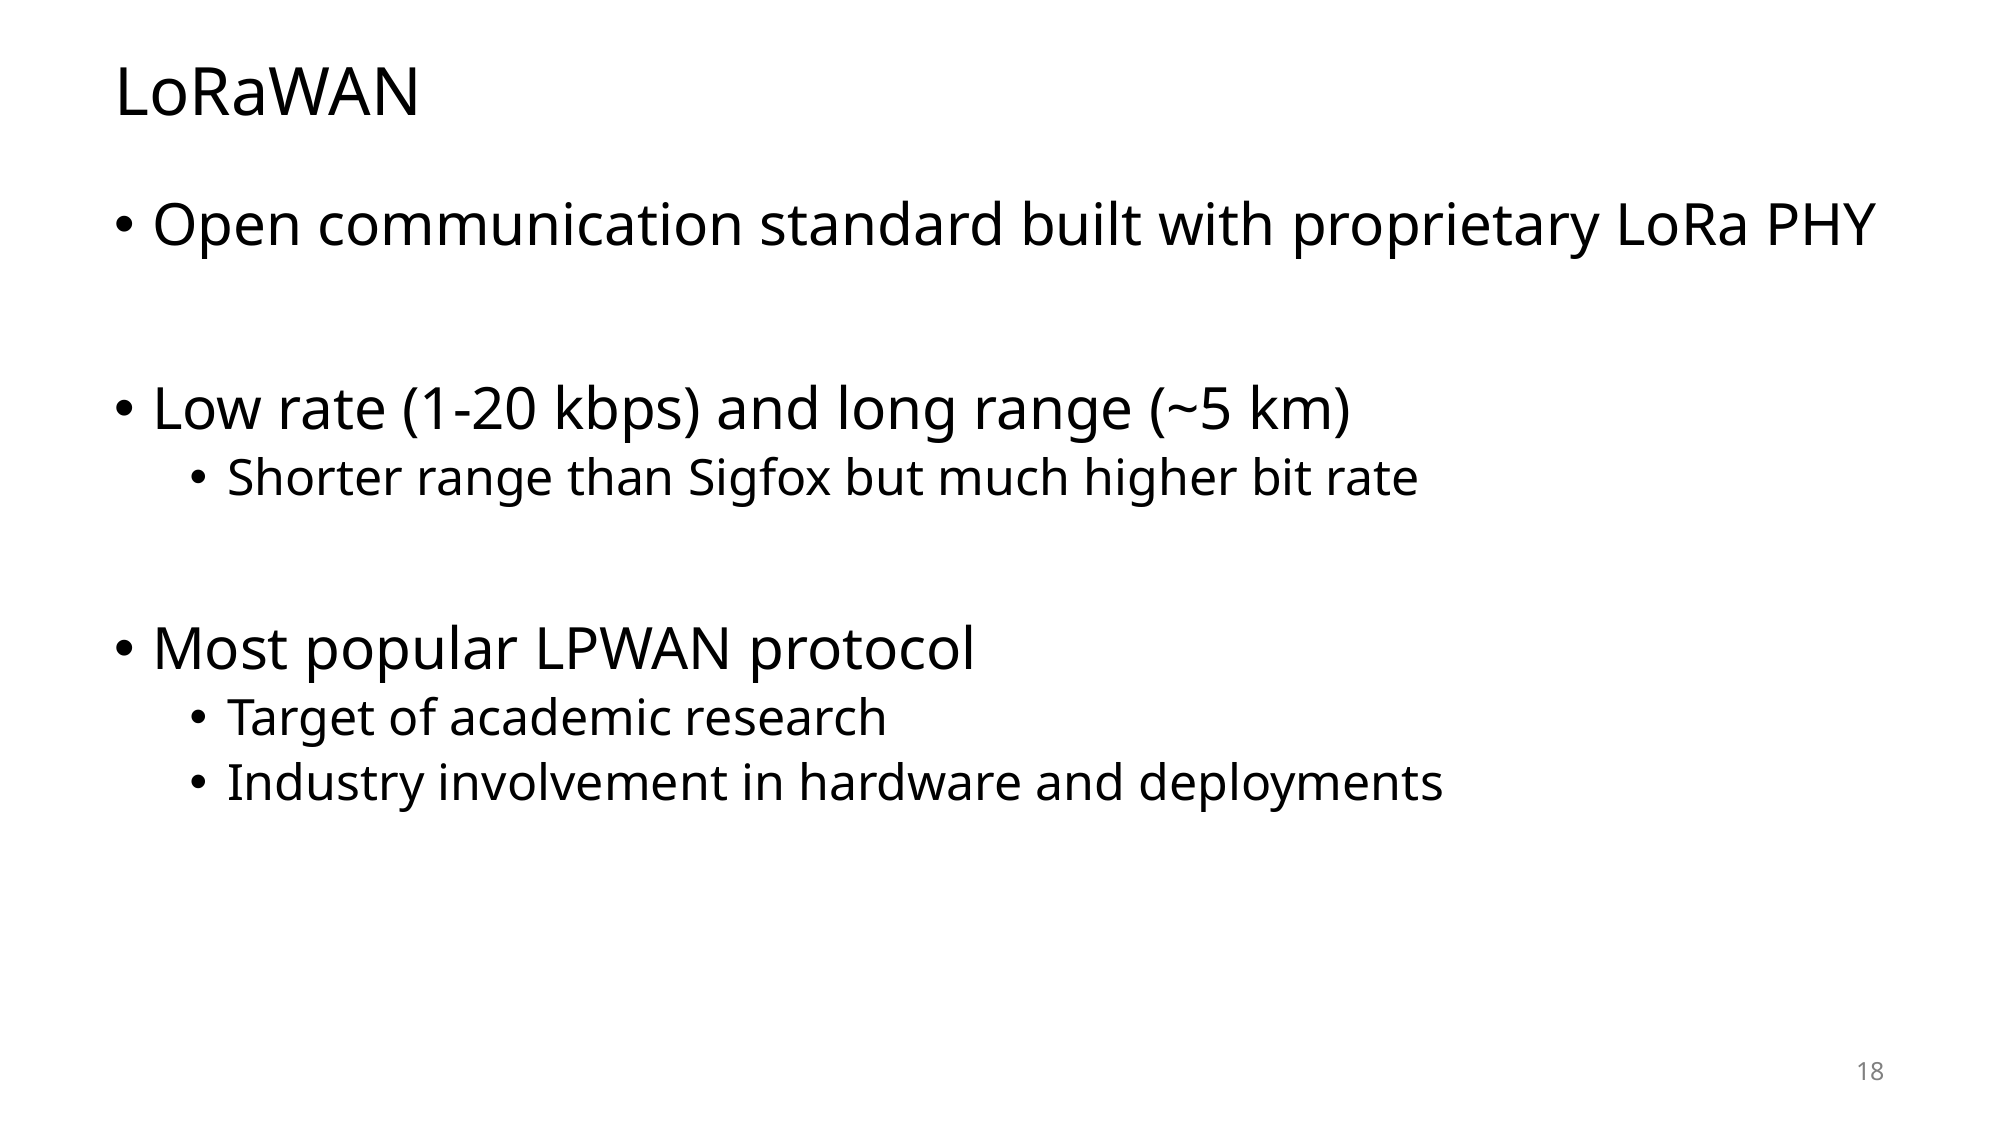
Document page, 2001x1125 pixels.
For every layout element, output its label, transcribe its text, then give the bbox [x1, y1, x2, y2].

title LoRaWAN [99, 37, 1900, 150]
slide_number 18 [1749, 1042, 1900, 1103]
list Open communication standard built with proprietary LoRa PHY Low rate (1-20 kbps) and long range (~5 km) Shorter range than Sigfox but much higher bit rate Most popular LPWAN protocol Target of academic research Industry involvement in hardware and deployments [99, 187, 1900, 1013]
